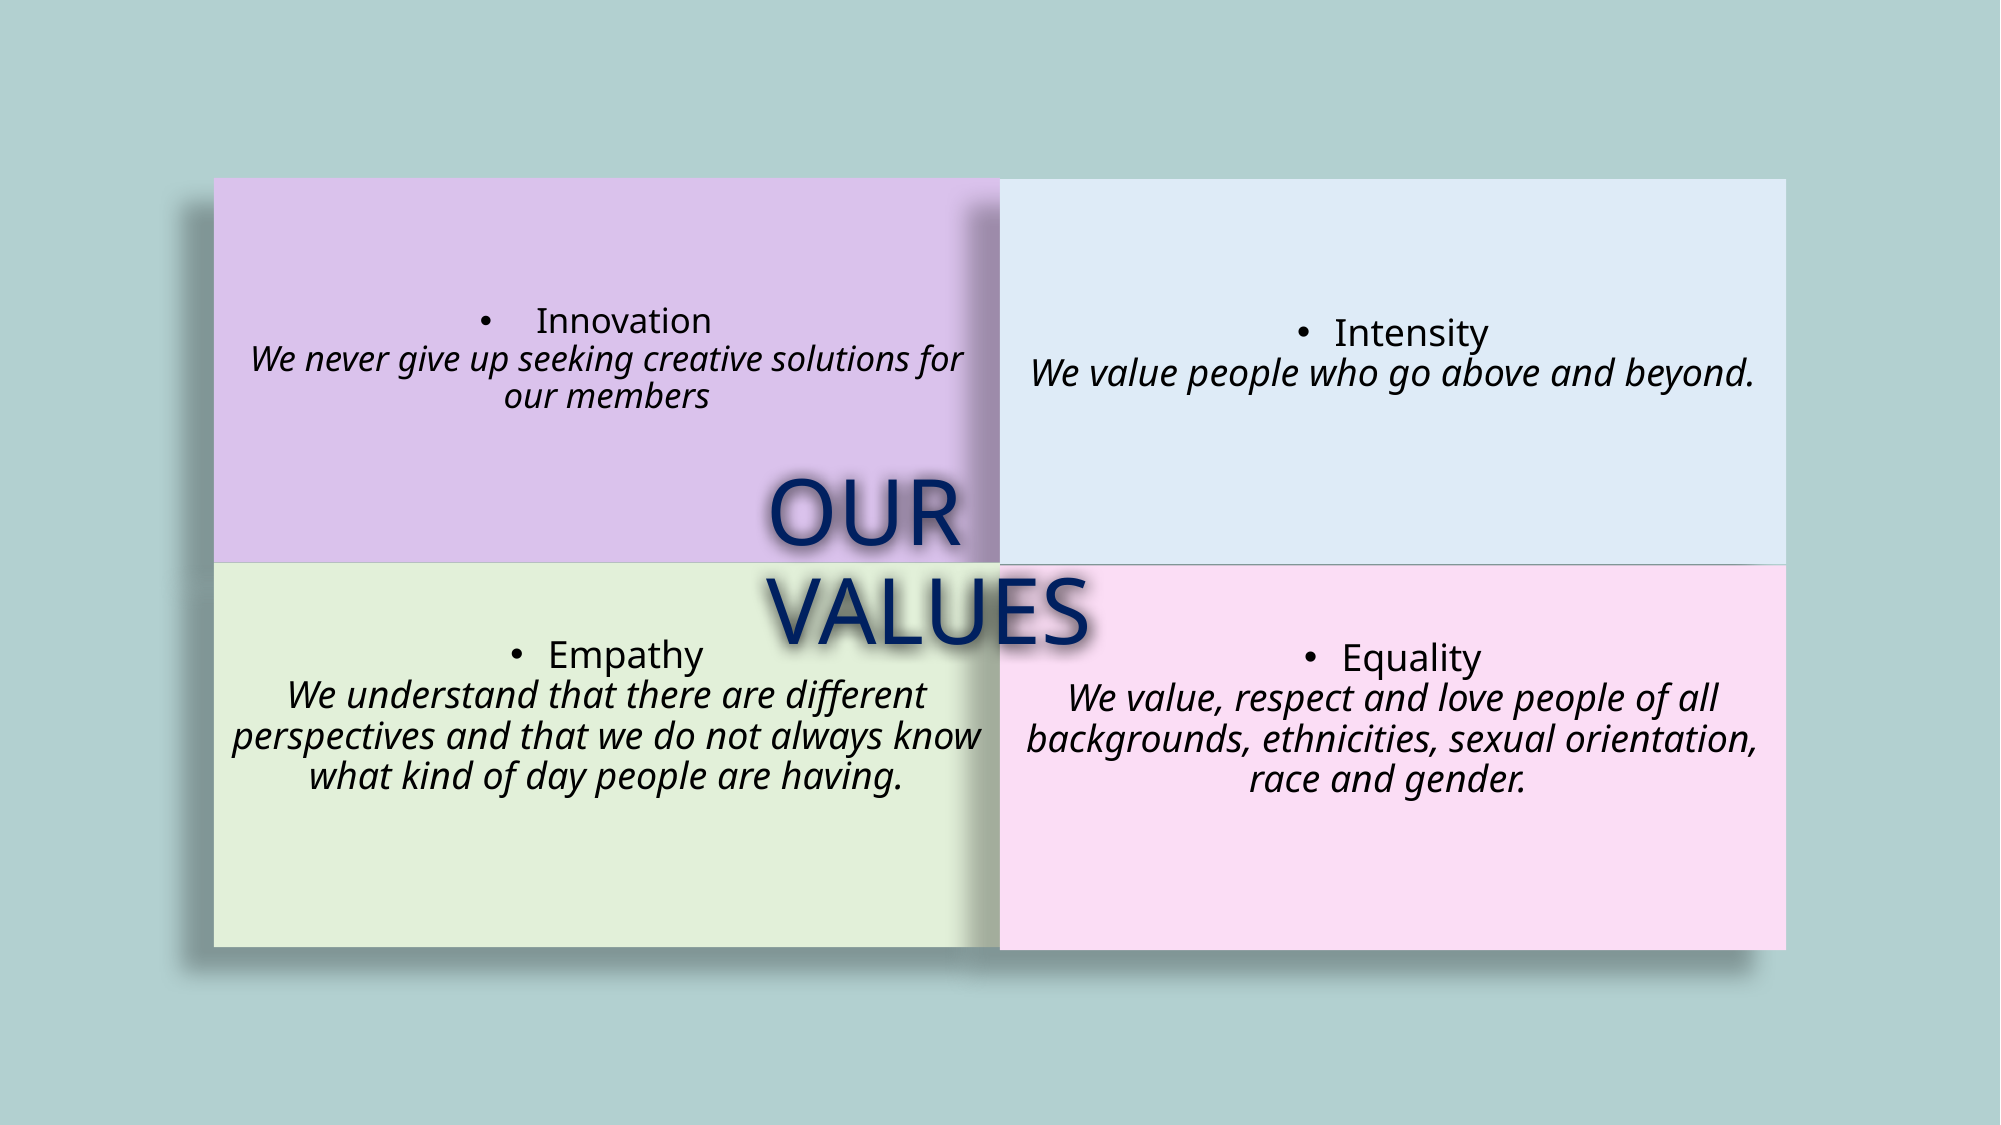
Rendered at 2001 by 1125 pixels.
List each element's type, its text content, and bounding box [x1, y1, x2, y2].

list Innovation We never give up seeking creative solutions for our members [213, 177, 1000, 562]
text_box Intensity We value people who go above and beyond. [999, 179, 1787, 564]
title OUR VALUES [751, 456, 1249, 674]
text_box Equality We value, respect and love people of all backgrounds, ethnicities, sexual orientation, race and gender. [999, 565, 1787, 951]
text_box Empathy We understand that there are different perspectives and that we do not always know what kind of day people are having. [213, 562, 953, 948]
